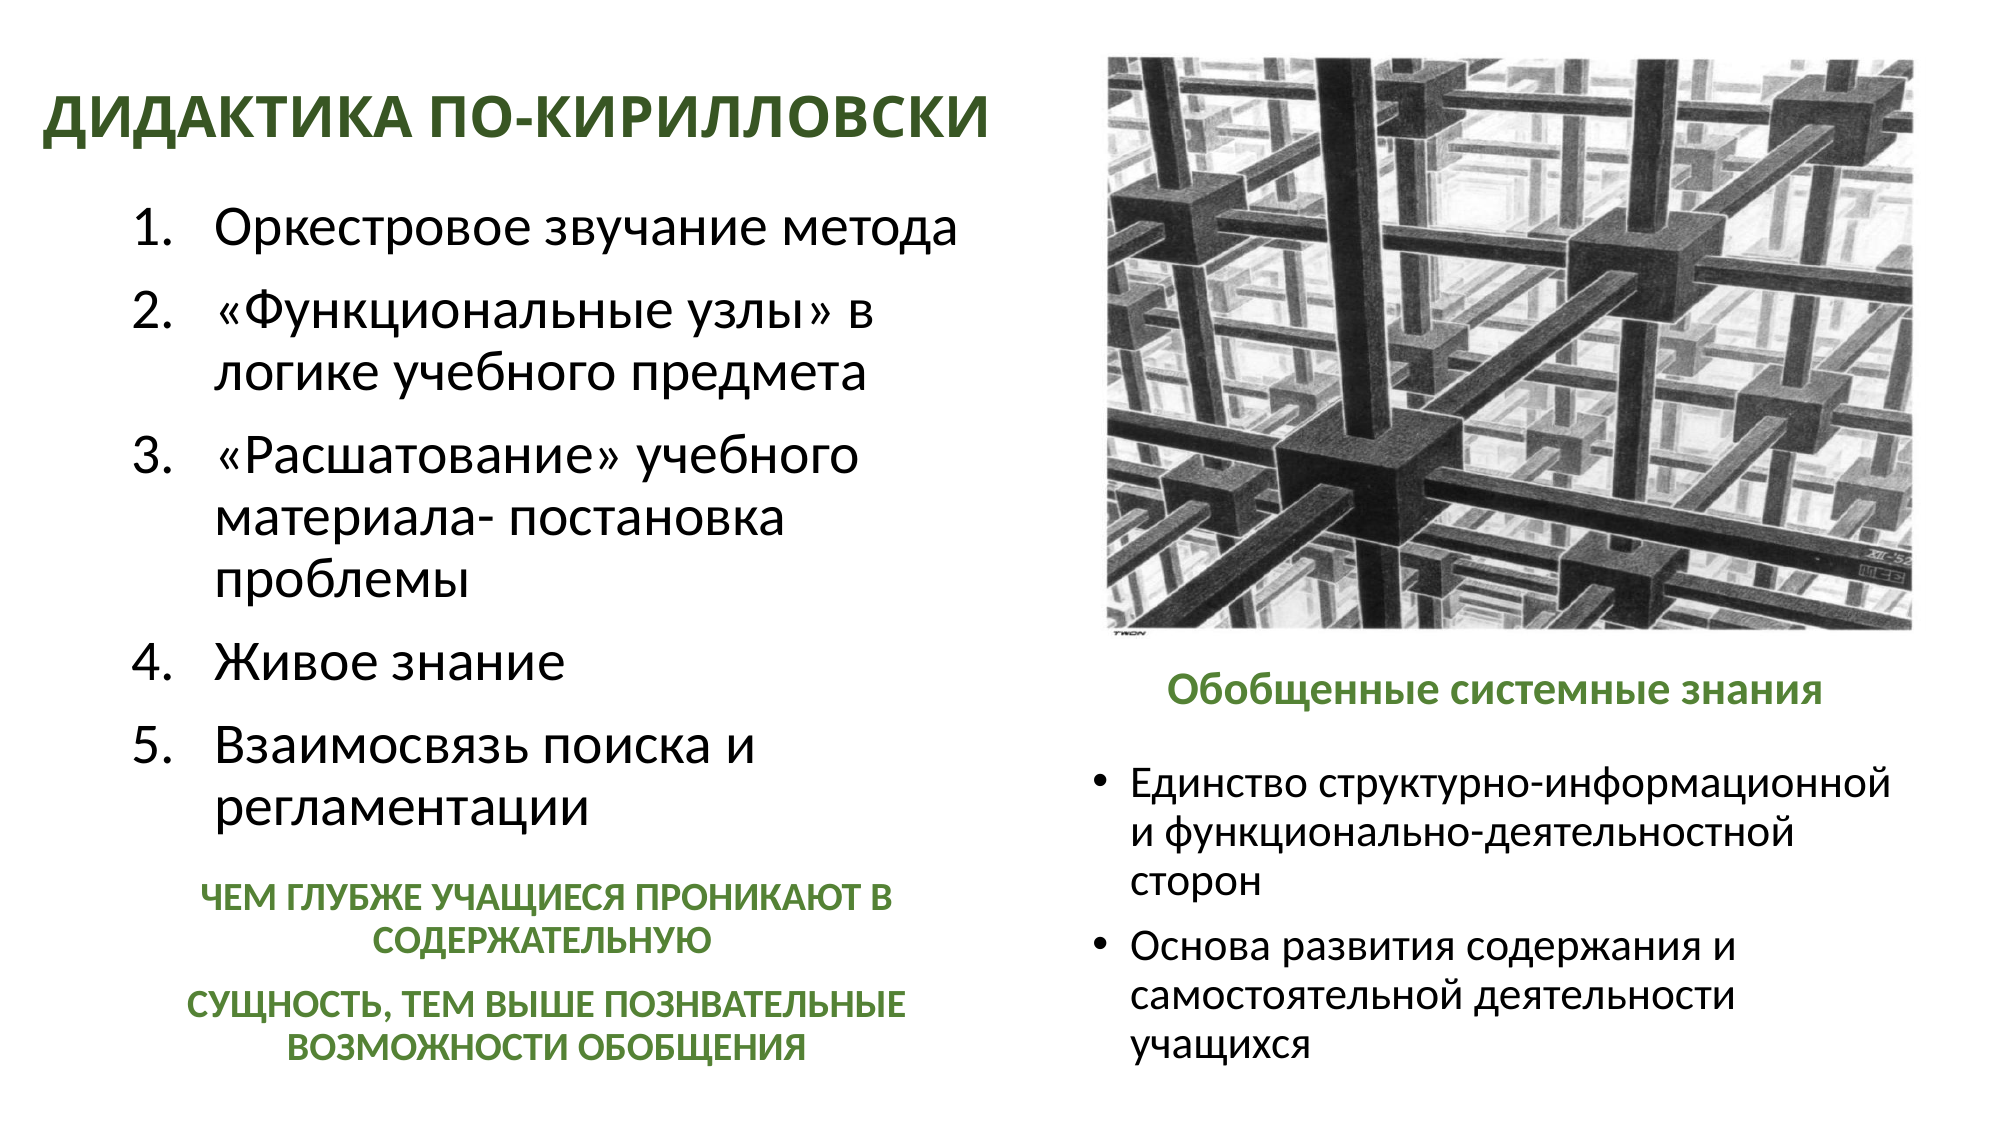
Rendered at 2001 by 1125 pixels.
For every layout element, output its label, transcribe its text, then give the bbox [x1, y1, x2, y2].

list Обобщенные системные знания [1036, 625, 1884, 722]
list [1093, 46, 1926, 639]
title ДИДАКТИКА ПО-КИРИЛЛОВСКИ [28, 54, 1058, 184]
list ЧЕМ ГЛУБЖЕ УЧАЩИЕСЯ ПРОНИКАЮТ В СОДЕРЖАТЕЛЬНУЮ СУЩНОСТЬ, ТЕМ ВЫШЕ ПОЗНВАТЕЛЬНЫЕ ВОЗМОЖНОСТИ ОБОБЩЕНИЯ [48, 867, 1046, 1077]
text_box Оркестровое звучание метода «Функциональные узлы» в логике учебного предмета «Расшатование» учебного материала- постановка проблемы Живое знание Взаимосвязь поиска и регламентации [115, 188, 979, 867]
list Единство структурно-информационной и функционально-деятельностной сторон Основа развития содержания и самостоятельной деятельности учащихся [1077, 750, 1940, 1077]
